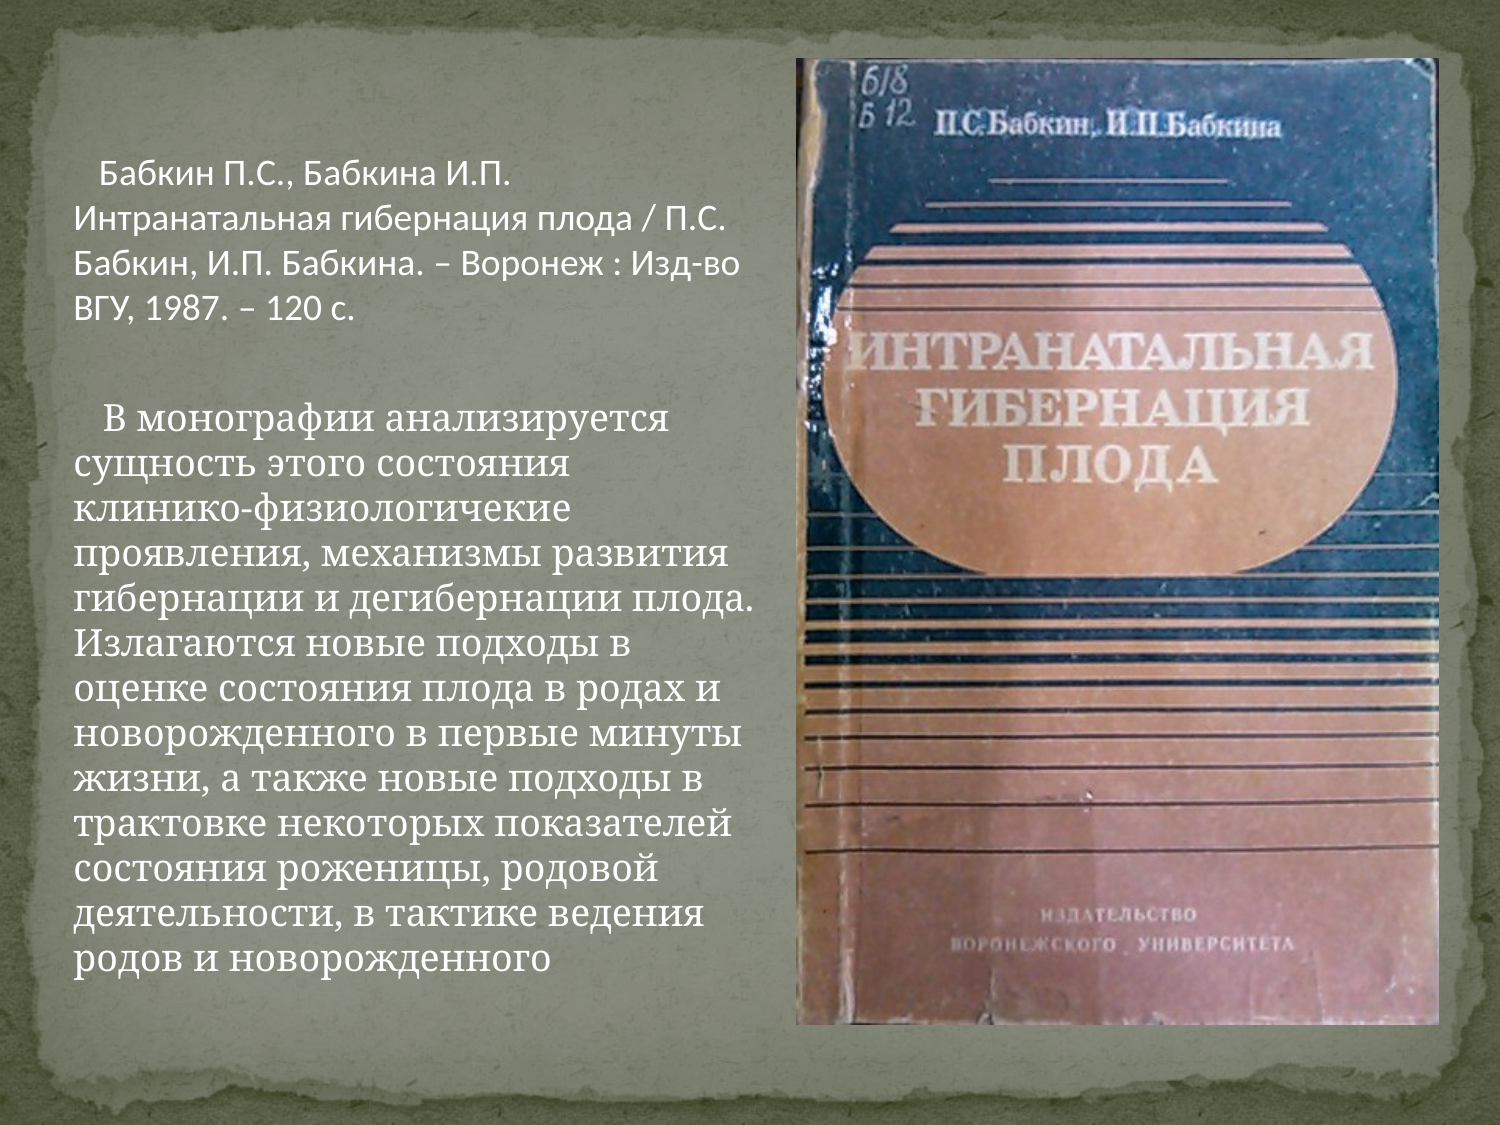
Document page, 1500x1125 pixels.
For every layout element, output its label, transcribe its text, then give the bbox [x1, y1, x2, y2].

text_box В монографии анализируется сущность этого состояния клинико-физиологичекие проявления, механизмы развития гибернации и дегибернации плода. Излагаются новые подходы в оценке состояния плода в родах и новорожденного в первые минуты жизни, а также новые подходы в трактовке некоторых показателей состояния роженицы, родовой деятельности, в тактике ведения родов и новорожденного [58, 386, 774, 987]
text_box Бабкин П.С., Бабкина И.П. Интранатальная гибернация плода / П.С. Бабкин, И.П. Бабкина. – Воронеж : Изд-во ВГУ, 1987. – 120 с. [58, 140, 786, 336]
picture [796, 58, 1440, 1025]
